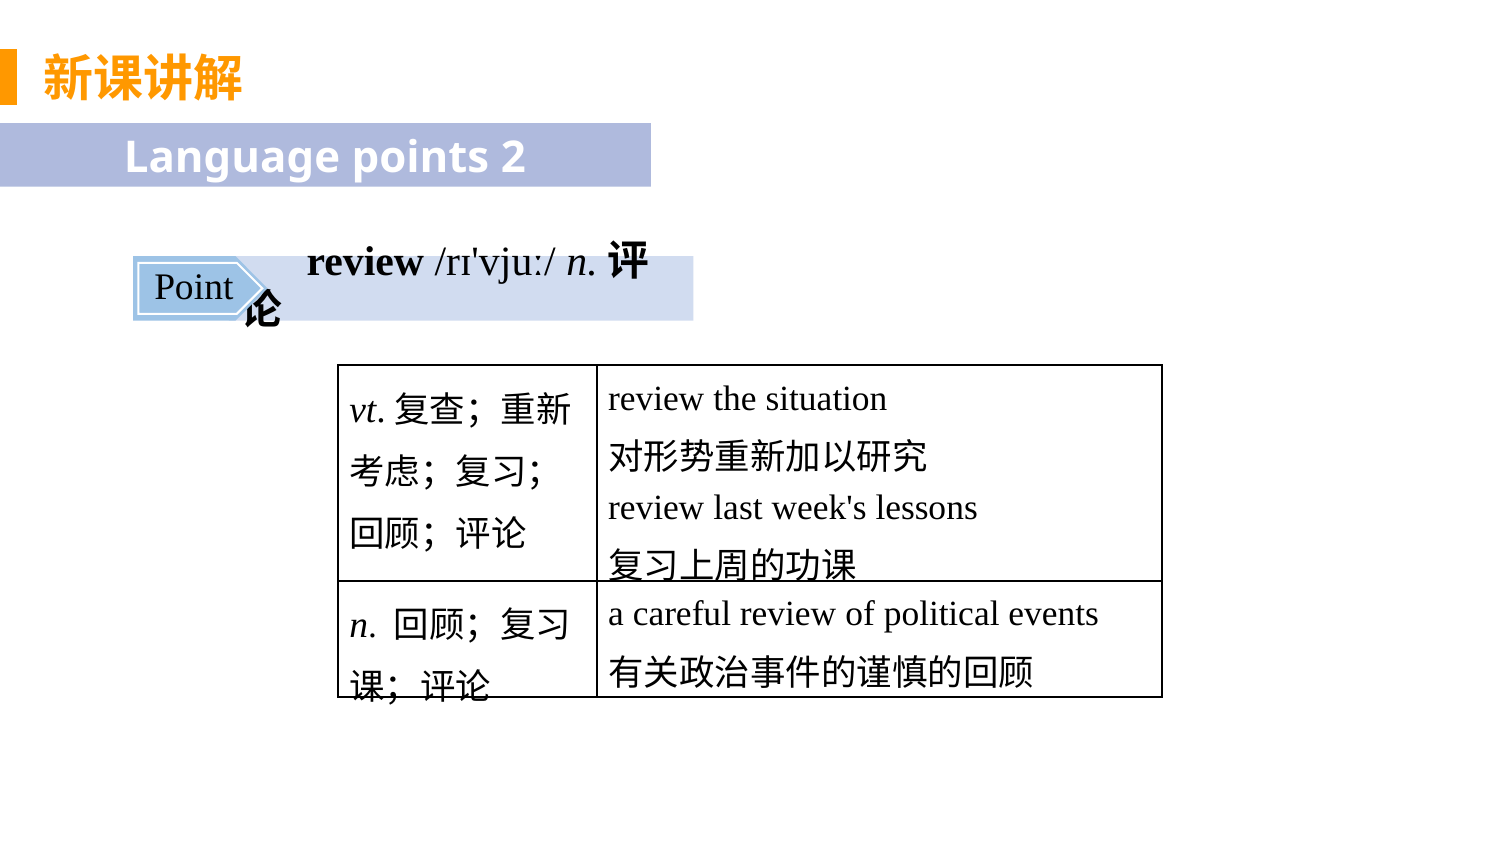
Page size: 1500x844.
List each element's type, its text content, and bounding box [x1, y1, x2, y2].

table_cell n. 回顾；复习课；评论 [339, 582, 596, 696]
text_box review /rɪ'vjuː/ n.评论 [237, 256, 694, 321]
text_box [0, 48, 18, 107]
text_box Language points 2 [0, 123, 651, 187]
text_box Point [138, 262, 263, 314]
table_header review the situation 对形势重新加以研究 review last week's lessons 复习上周的功课 [598, 366, 1161, 580]
text_box 新课讲解 [31, 41, 255, 113]
table_cell a careful review of political events 有关政治事件的谨慎的回顾 [598, 582, 1161, 696]
table_header vt.复查；重新考虑；复习； 回顾；评论 [339, 366, 596, 580]
text_box [133, 256, 268, 321]
